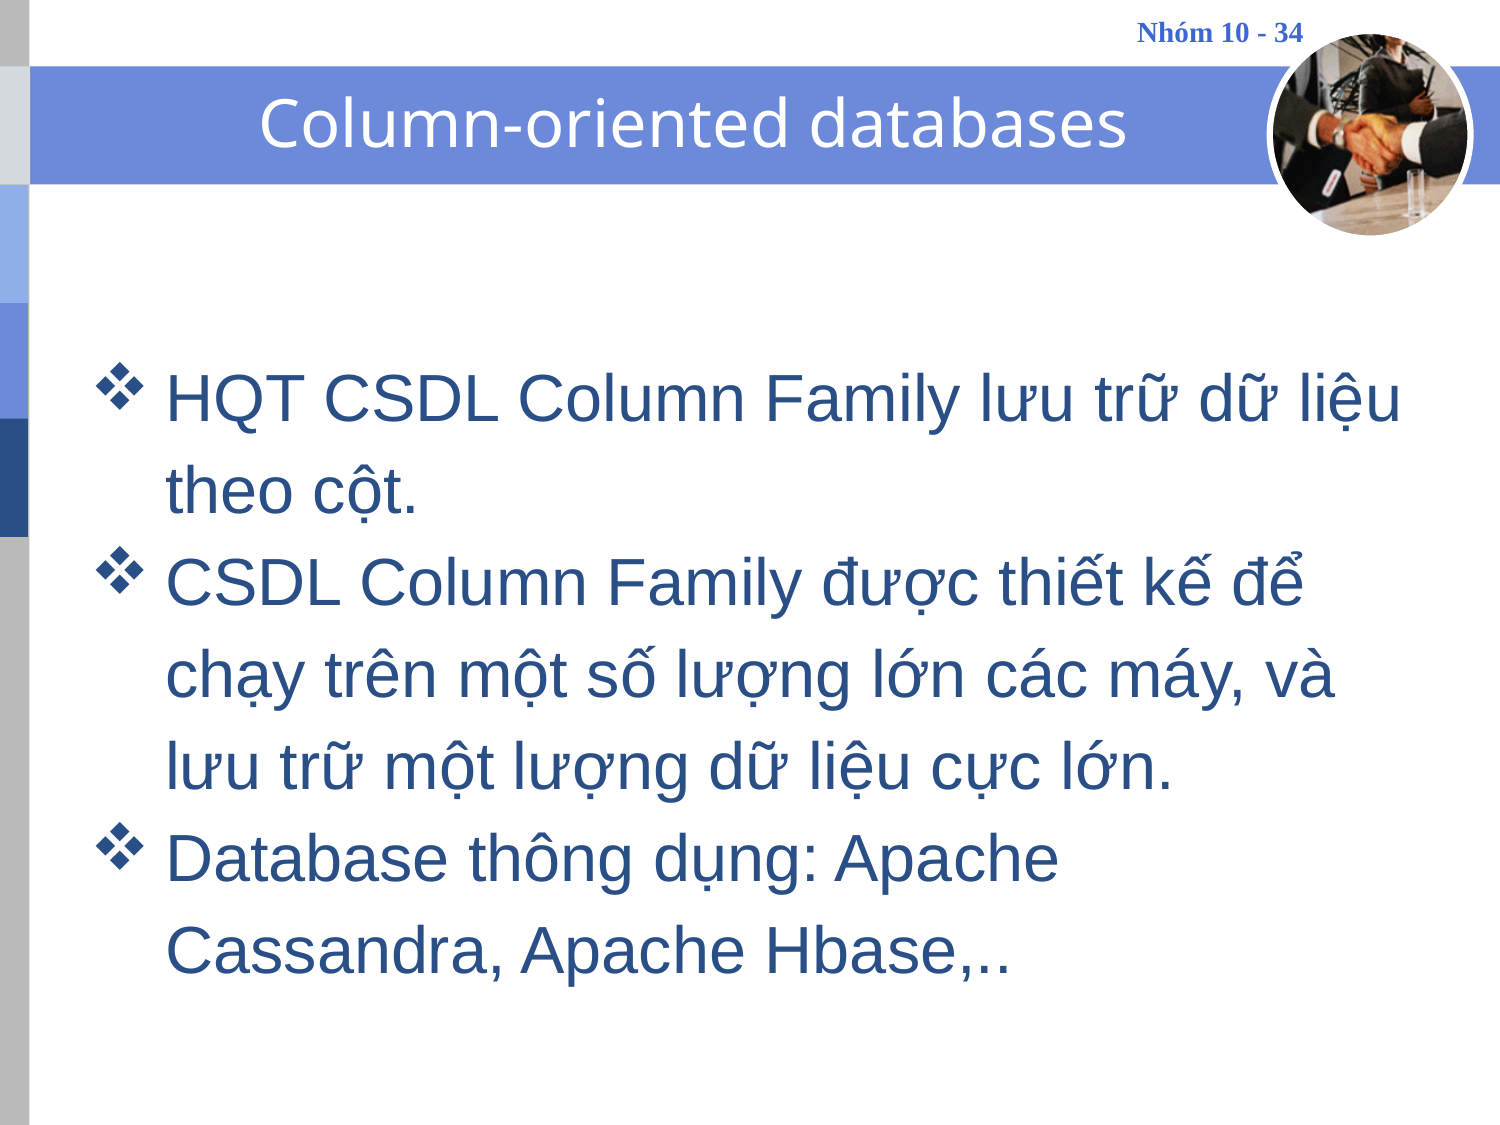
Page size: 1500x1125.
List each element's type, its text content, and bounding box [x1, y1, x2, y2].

picture [1279, 35, 1467, 235]
list HQT CSDL Column Family lưu trữ dữ liệu theo cột. CSDL Column Family được thiết kế để chạy trên một số lượng lớn các máy, và lưu trữ một lượng dữ liệu cực lớn. Database thông dụng: Apache Cassandra, Apache Hbase,.. [75, 335, 1425, 1125]
title Column-oriented databases [87, 75, 1300, 168]
